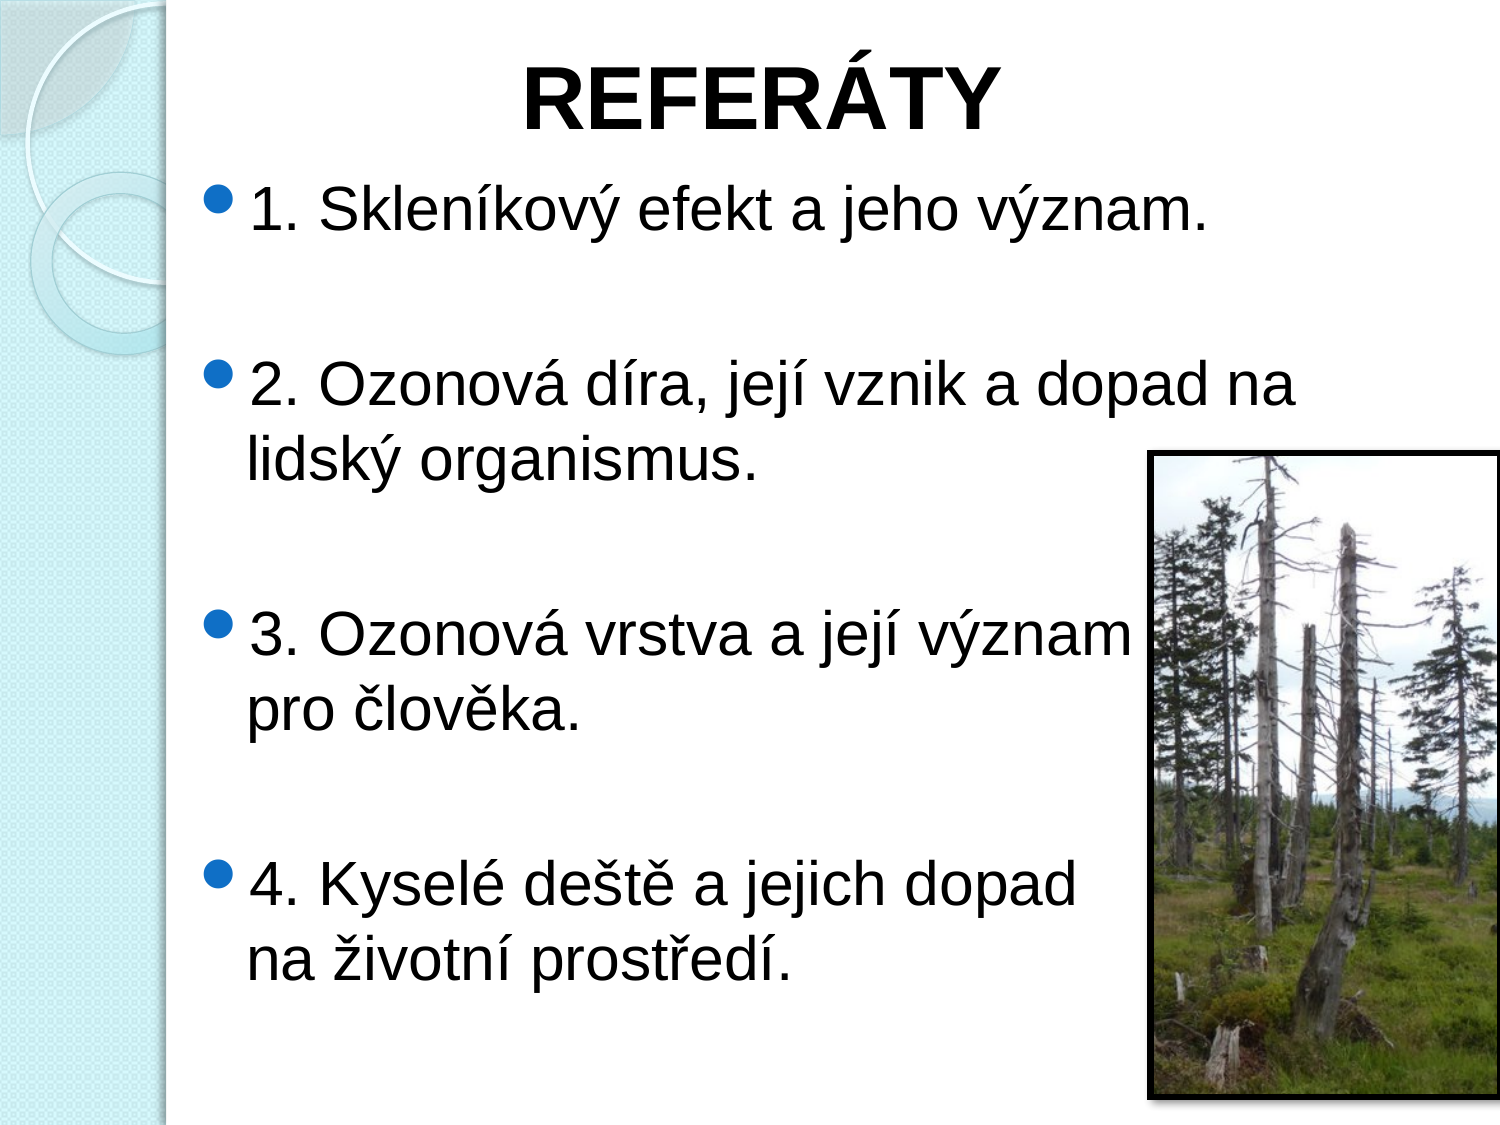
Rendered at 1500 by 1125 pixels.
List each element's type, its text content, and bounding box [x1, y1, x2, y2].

picture [1153, 455, 1498, 1095]
title REFERÁTY [147, 0, 1378, 188]
list 1. Skleníkový efekt a jeho význam. 2. Ozonová díra, její vznik a dopad na lidský organismus. 3. Ozonová vrstva a její význam pro člověka. 4. Kyselé deště a jejich dopad na životní prostředí. [171, 160, 1447, 1035]
